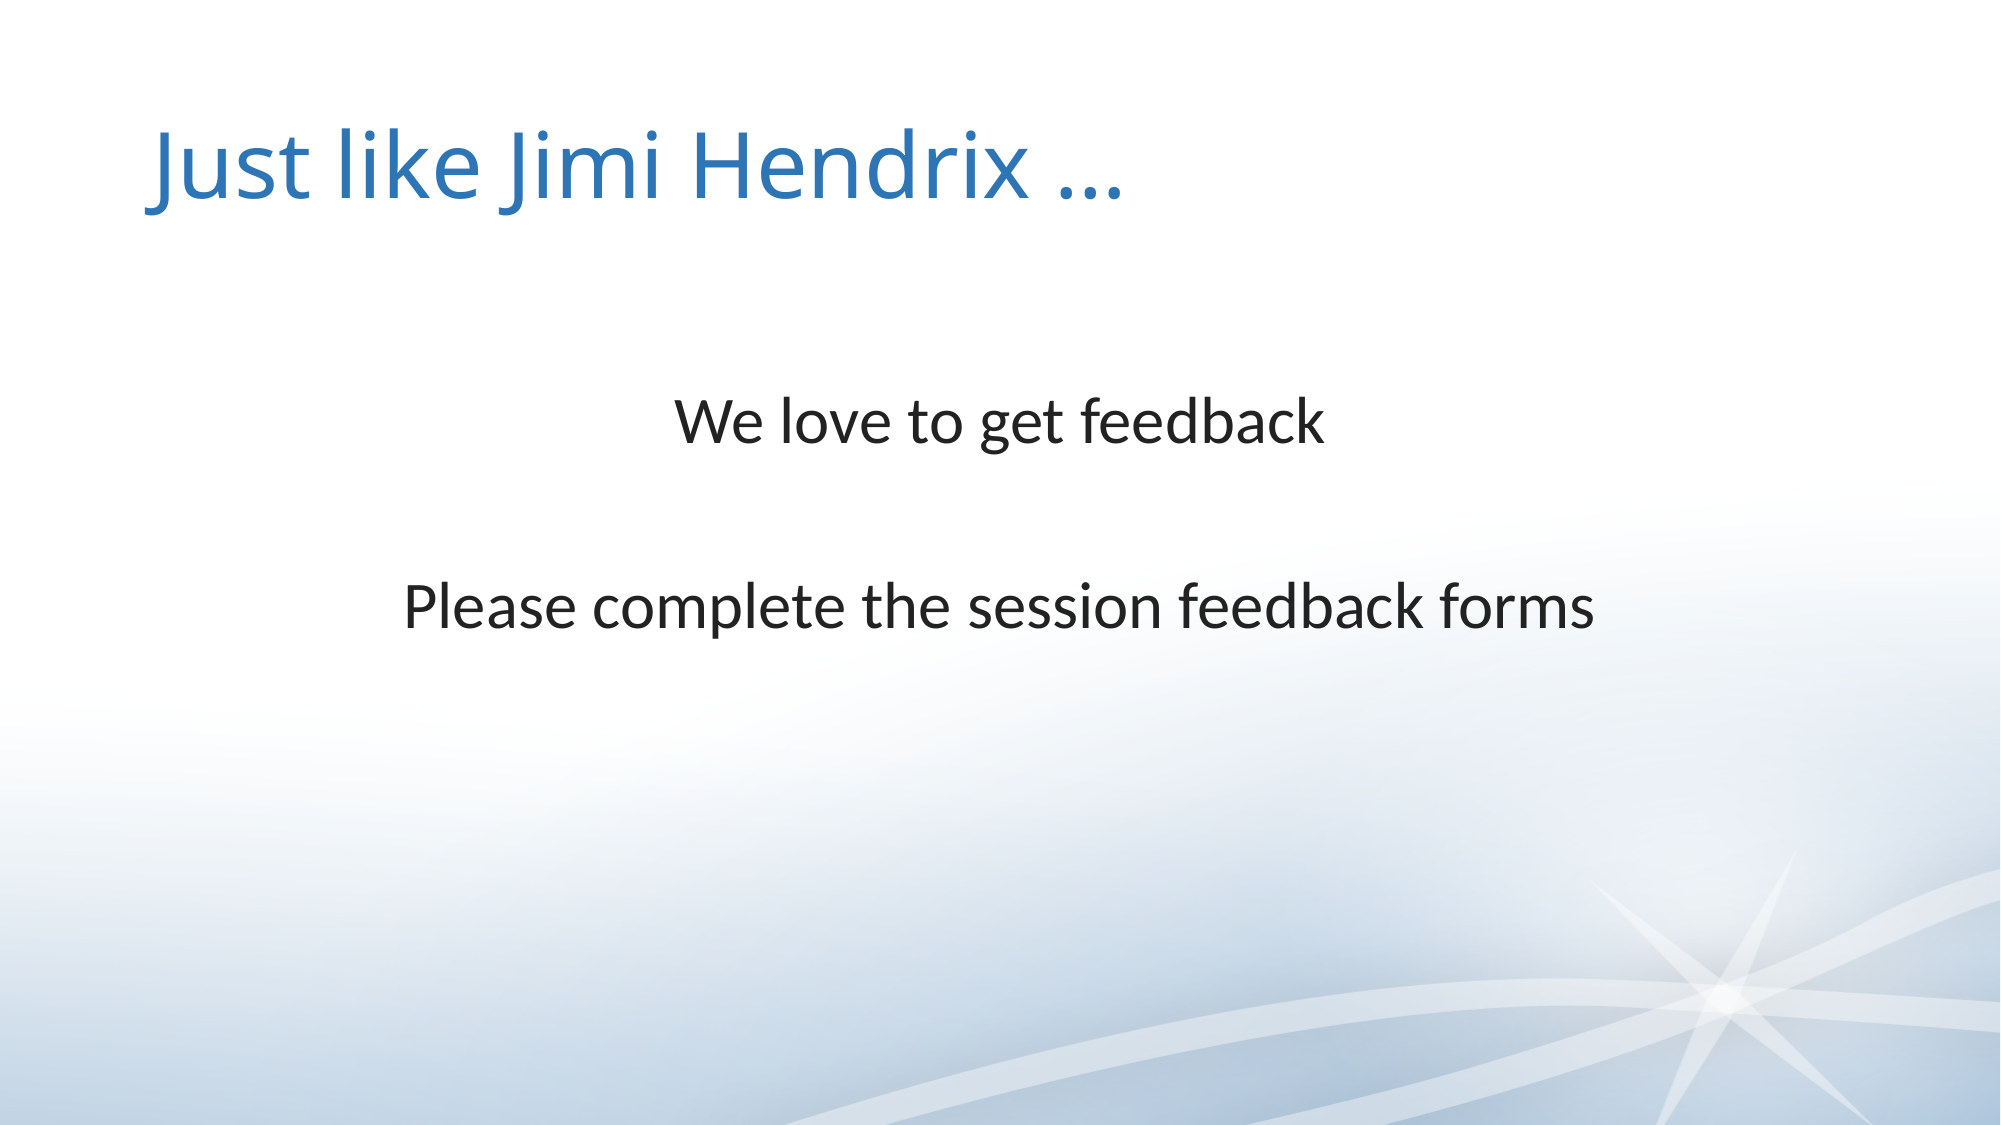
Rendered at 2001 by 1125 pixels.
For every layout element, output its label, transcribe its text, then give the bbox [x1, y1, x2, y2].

title Just like Jimi Hendrix … [137, 59, 1863, 278]
list We love to get feedback Please complete the session feedback forms [137, 378, 1863, 879]
picture [0, 0, 2001, 1125]
